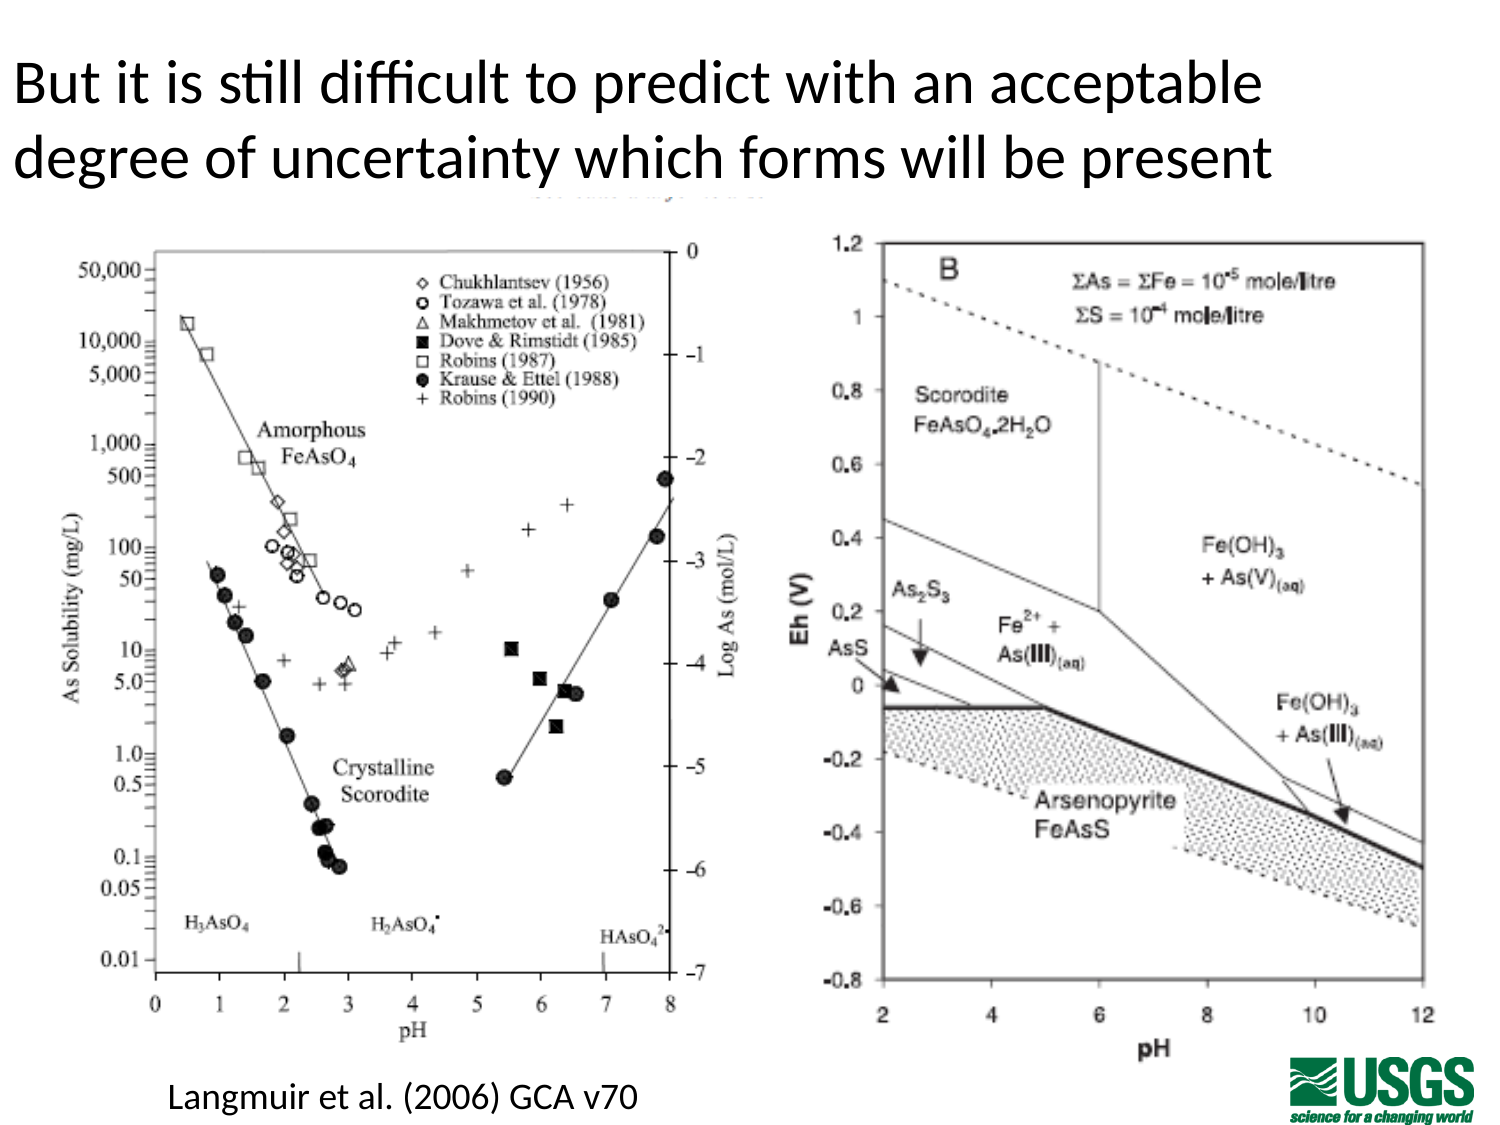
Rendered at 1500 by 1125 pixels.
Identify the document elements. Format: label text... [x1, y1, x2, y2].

picture [768, 227, 1474, 1125]
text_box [0, 197, 768, 1125]
title But it is still difficult to predict with an acceptable degree of uncertainty which forms will be present [0, 22, 1349, 211]
